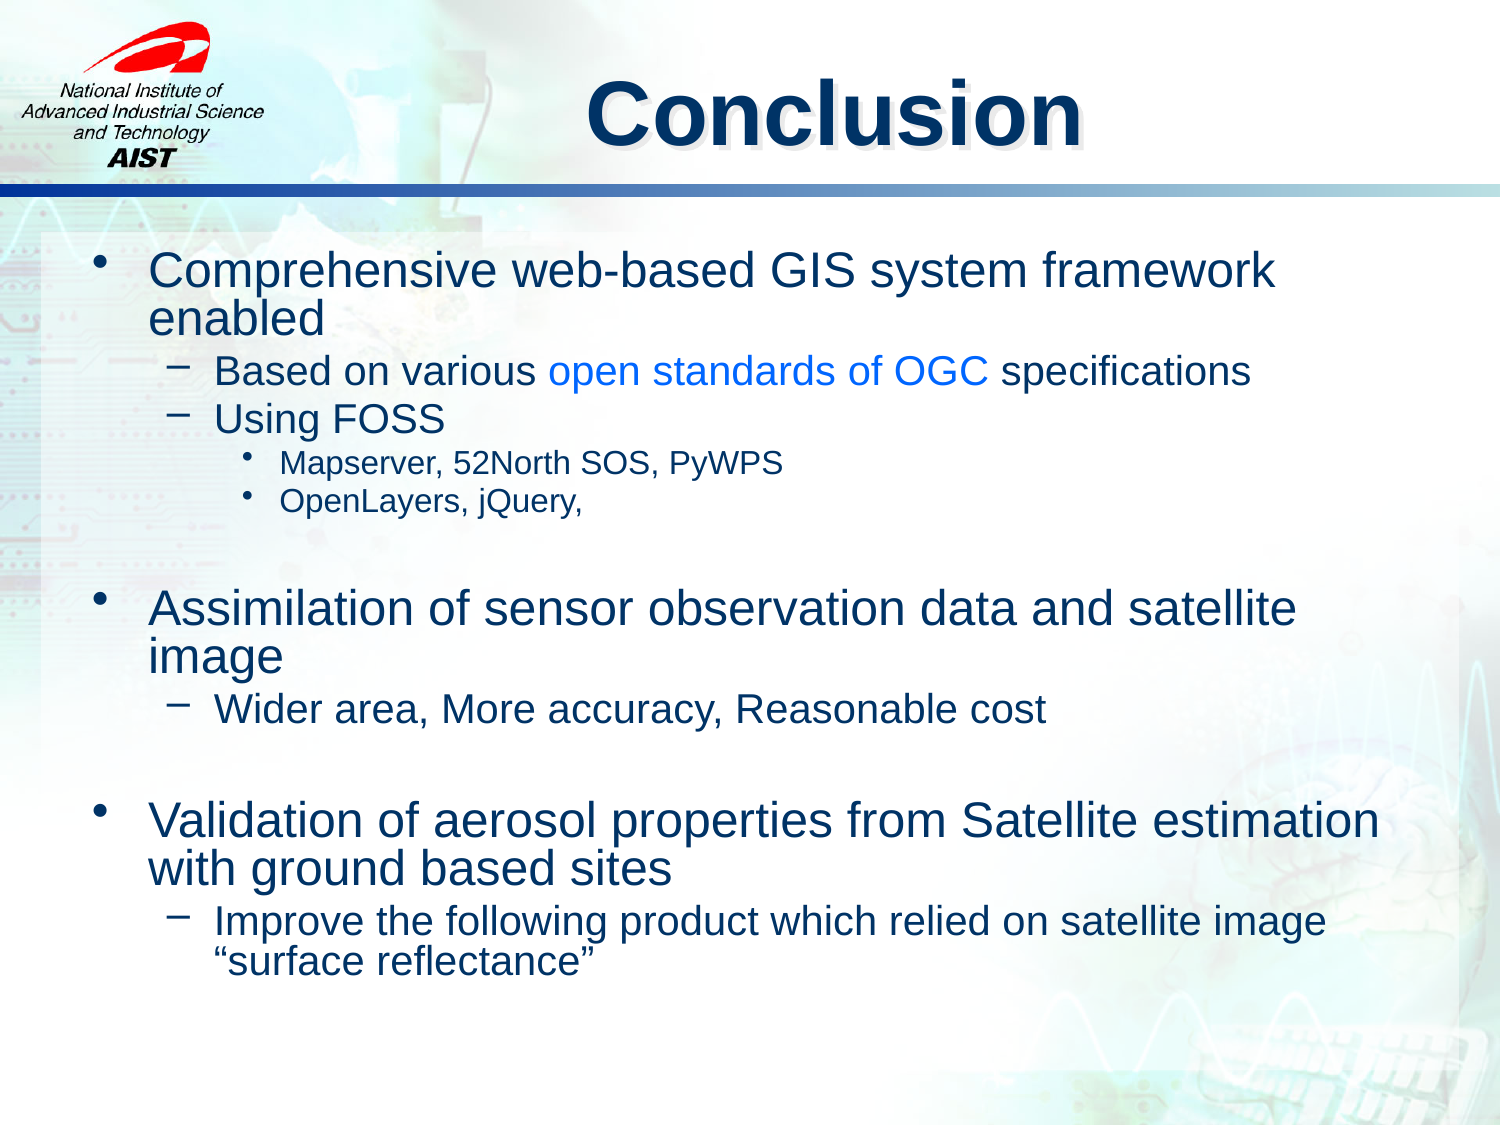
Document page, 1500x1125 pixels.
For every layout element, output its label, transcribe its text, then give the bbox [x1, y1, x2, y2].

title Conclusion [194, 30, 1477, 188]
picture [0, 0, 1500, 185]
list Comprehensive web-based GIS system framework enabled Based on various open standards of OGC specifications Using FOSS Mapserver, 52North SOS, PyWPS OpenLayers, jQuery, Assimilation of sensor observation data and satellite image Wider area, More accuracy, Reasonable cost Validation of aerosol properties from Satellite estimation with ground based sites Improve the following product which relied on satellite image “surface reflectance” [76, 241, 1428, 1055]
picture [0, 196, 1500, 1125]
